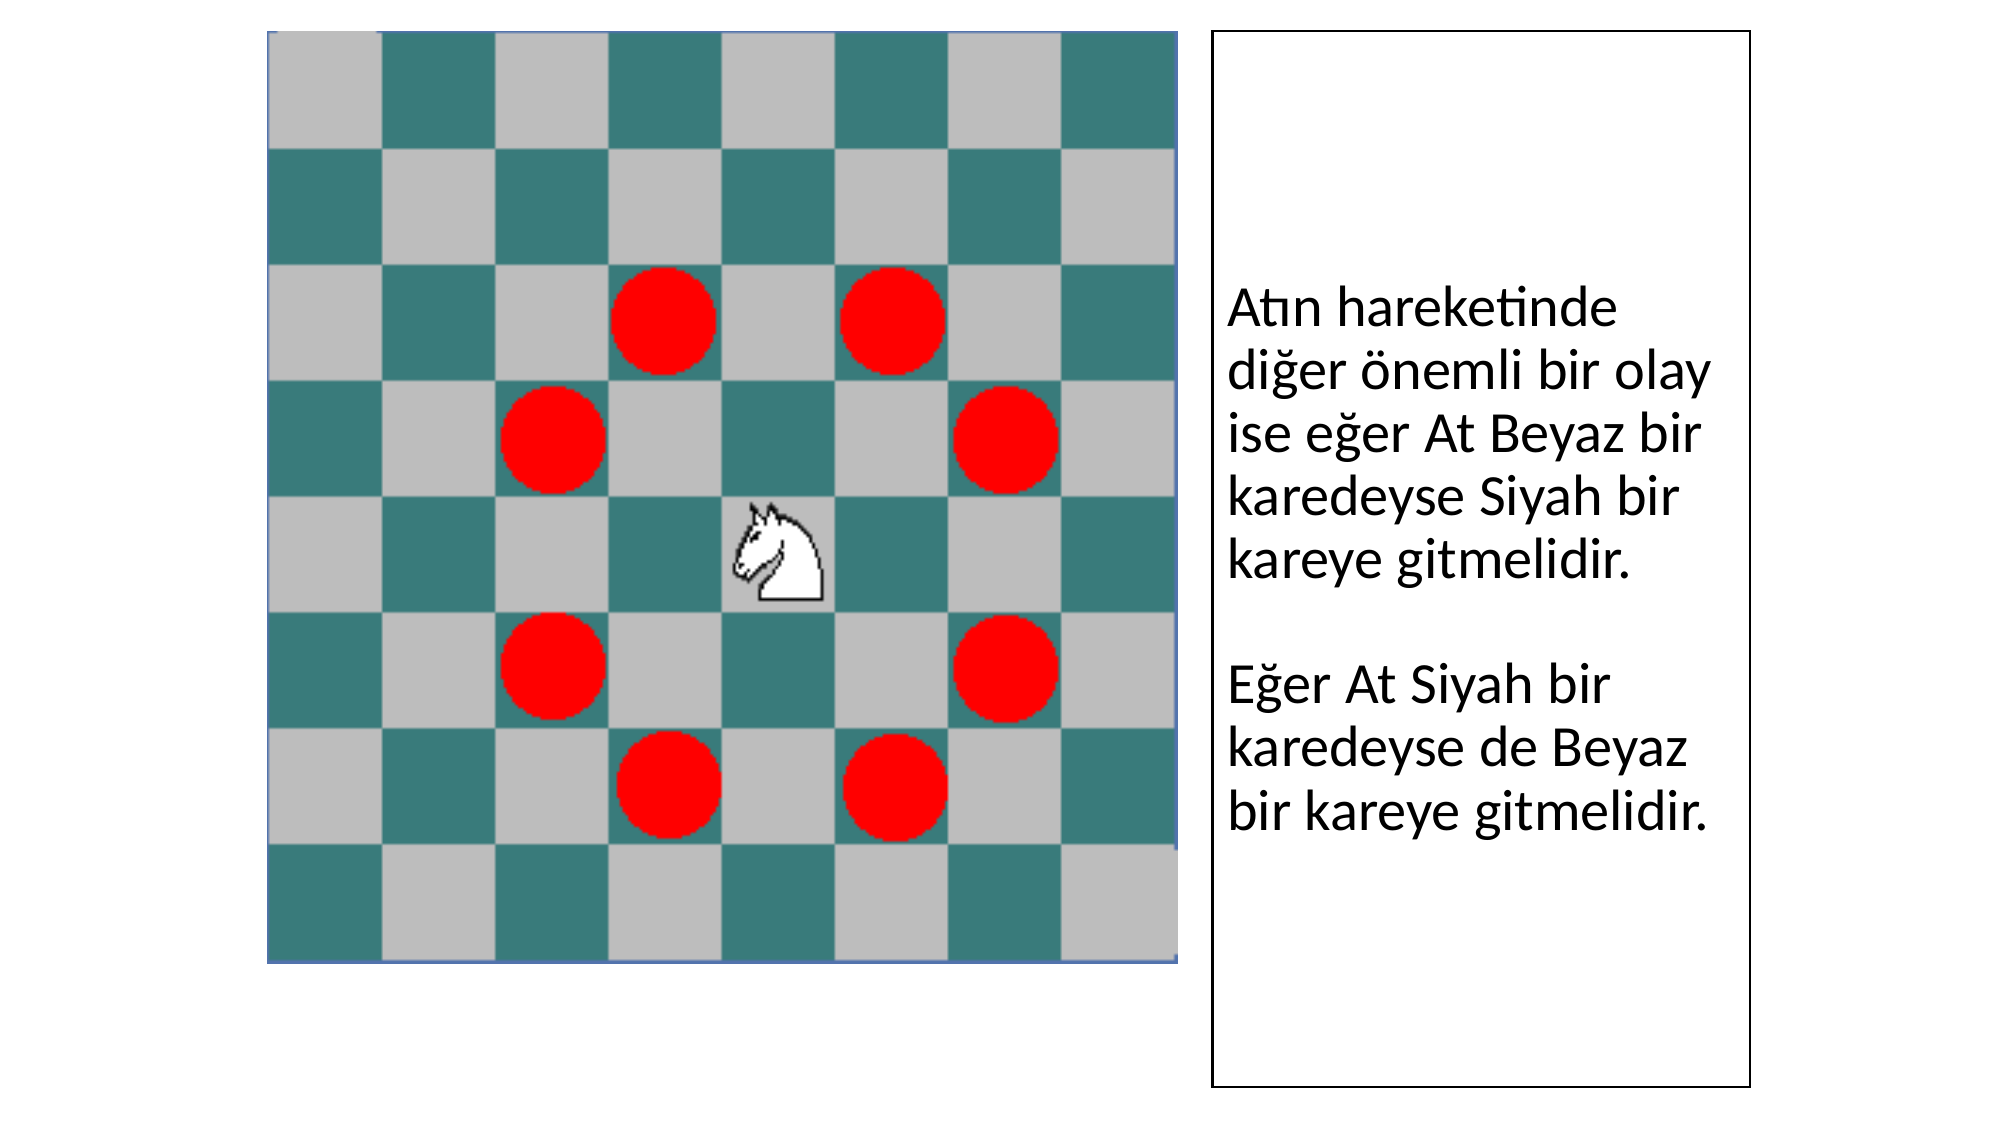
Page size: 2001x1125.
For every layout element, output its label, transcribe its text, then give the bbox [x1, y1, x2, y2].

title Atın hareketinde diğer önemli bir olay ise eğer At Beyaz bir karedeyse Siyah bir kareye gitmelidir. Eğer At Siyah bir karedeyse de Beyaz bir kareye gitmelidir. [1211, 30, 1751, 1088]
picture [267, 31, 1178, 964]
